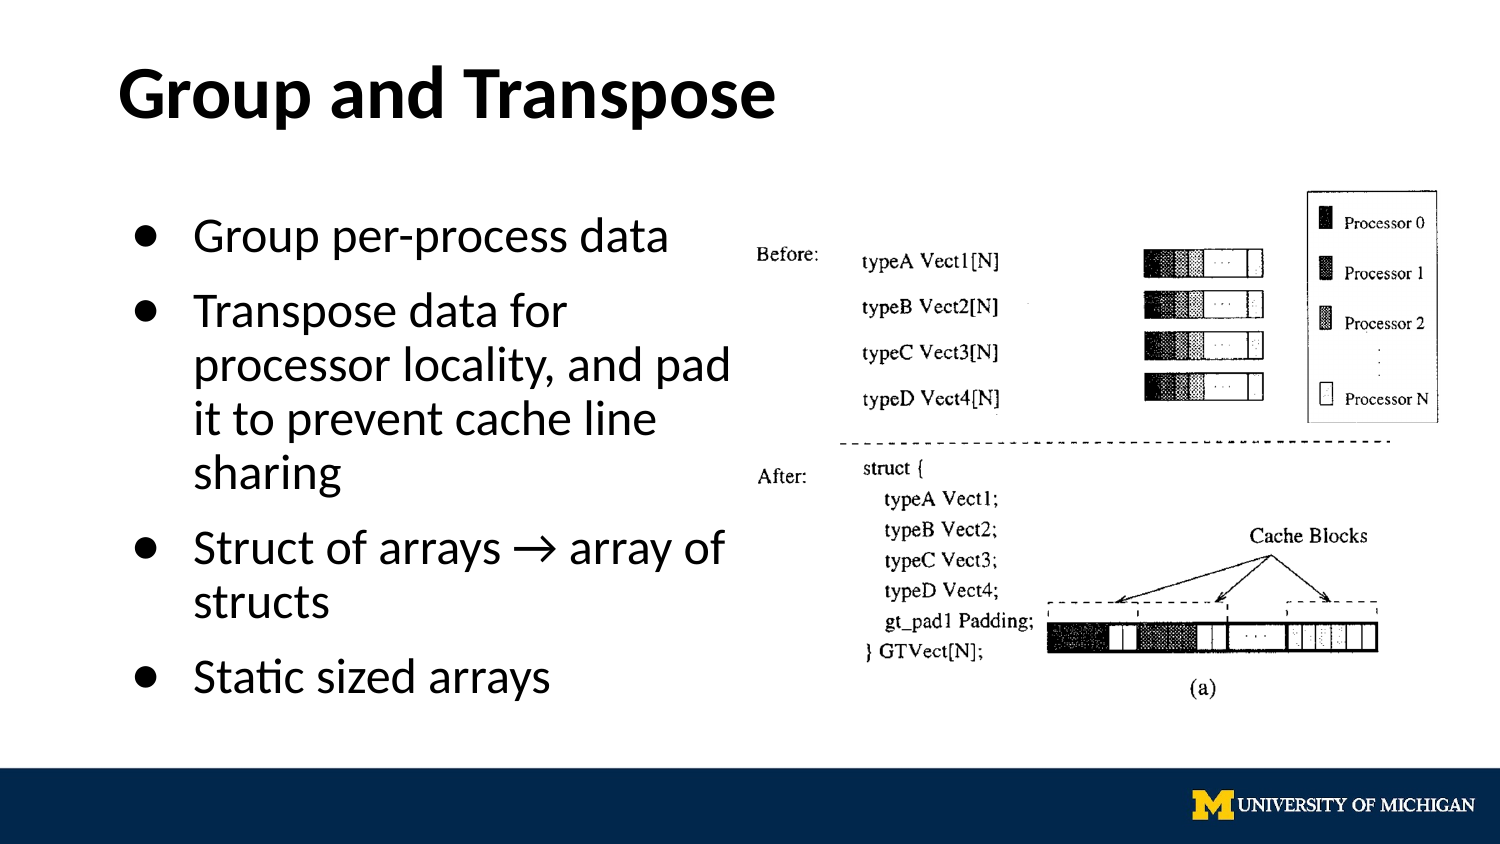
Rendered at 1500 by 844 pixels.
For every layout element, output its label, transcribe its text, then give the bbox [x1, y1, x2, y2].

subtitle Group per-process data Transpose data for processor locality, and pad it to prevent cache line sharing Struct of arrays → array of structs Static sized arrays [103, 202, 781, 728]
picture [0, 766, 1500, 844]
title Group and Transpose [103, 46, 1397, 163]
picture [750, 189, 1441, 705]
